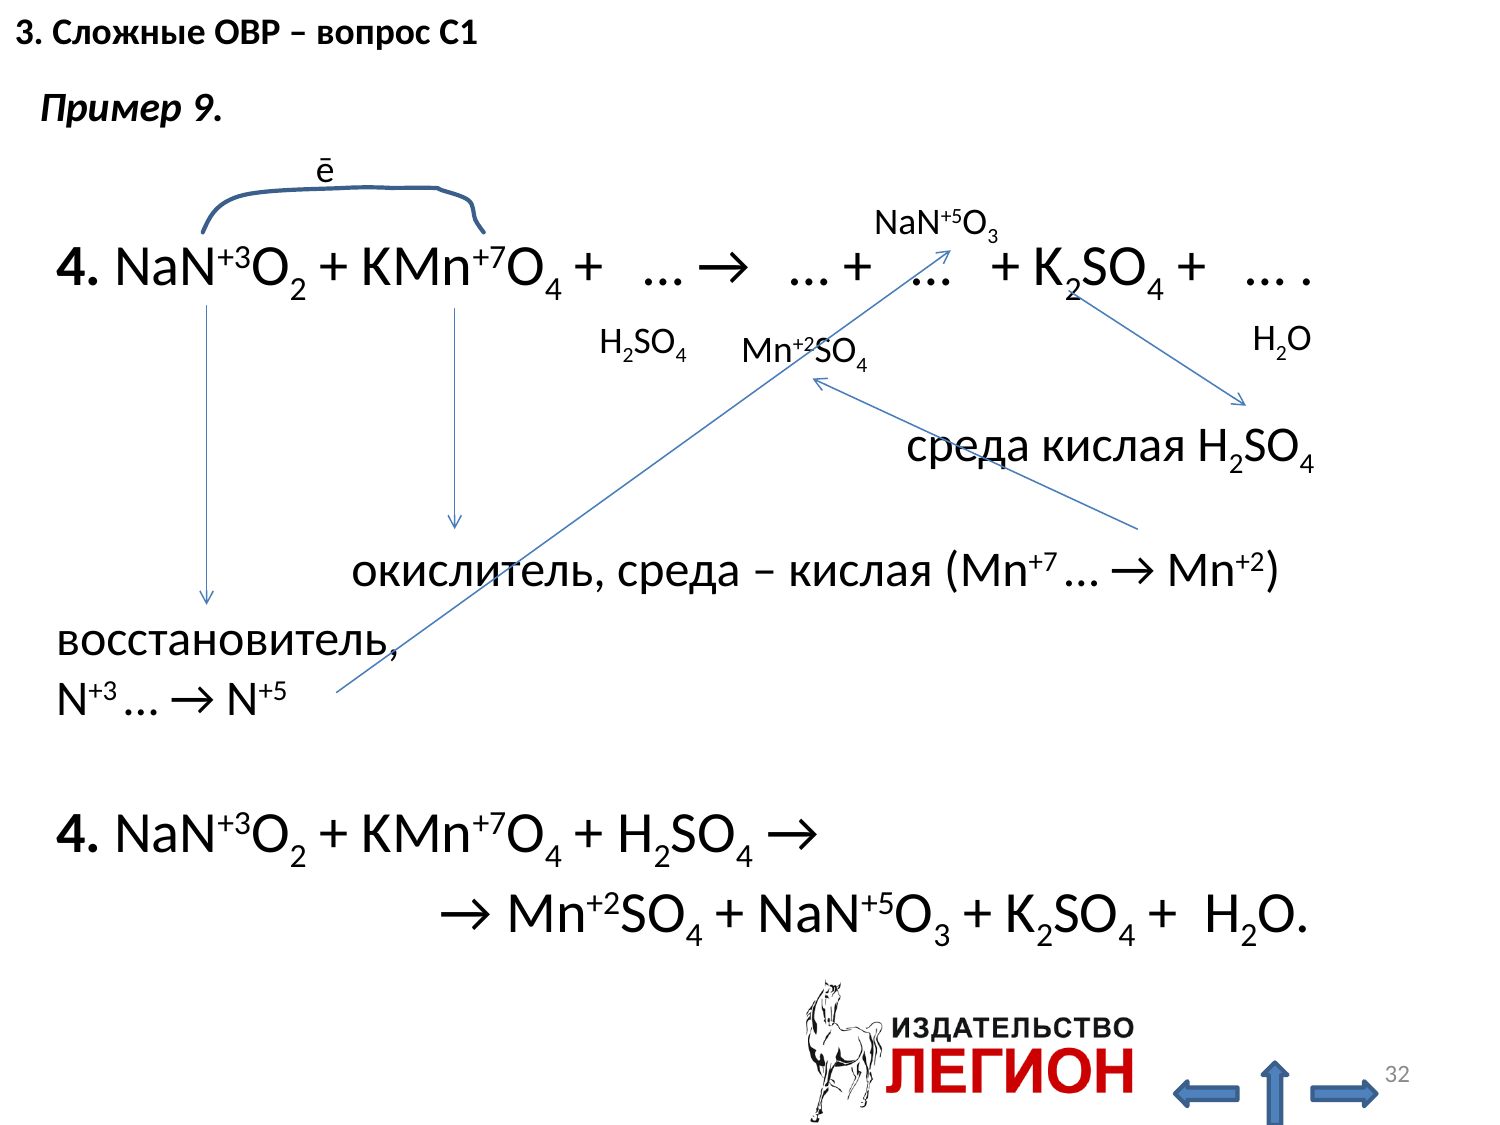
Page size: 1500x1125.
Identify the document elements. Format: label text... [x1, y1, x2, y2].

text_box среда кислая H2SO4 [1141, 403, 1424, 487]
text_box окислитель, среда – кислая (Mn+7 … → Mn+2) [957, 529, 1400, 604]
picture [799, 976, 1143, 1125]
text_box ē [301, 137, 386, 197]
text_box 3. Сложные ОВР – вопрос С1 [0, 0, 588, 60]
slide_number 32 [1146, 1042, 1425, 1103]
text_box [812, 378, 1138, 530]
text_box [1260, 1060, 1290, 1125]
text_box [200, 185, 486, 235]
text_box [1172, 1079, 1240, 1109]
text_box [1310, 1079, 1379, 1109]
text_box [1068, 290, 1247, 406]
text_box 4. NaN+3O2 + KMn+7O4 + … → … + … + K2SO4 + … . [956, 219, 1400, 315]
text_box NaN+5O3 [859, 189, 1084, 256]
text_box 4. NaN+3O2 + KMn+7O4 + H2SO4 → → Mn+2SO4 + NaN+5O3 + K2SO4 + H2O. [41, 786, 1400, 961]
text_box Пример 9. [24, 71, 314, 137]
text_box H2O [1251, 305, 1376, 372]
text_box 4. NaN+3O2 + KMn+7O4 + … → … + … + K2SO4 + … . [41, 219, 859, 315]
text_box восстановитель, N+3 … → N+5 [41, 597, 432, 733]
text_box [336, 249, 951, 693]
